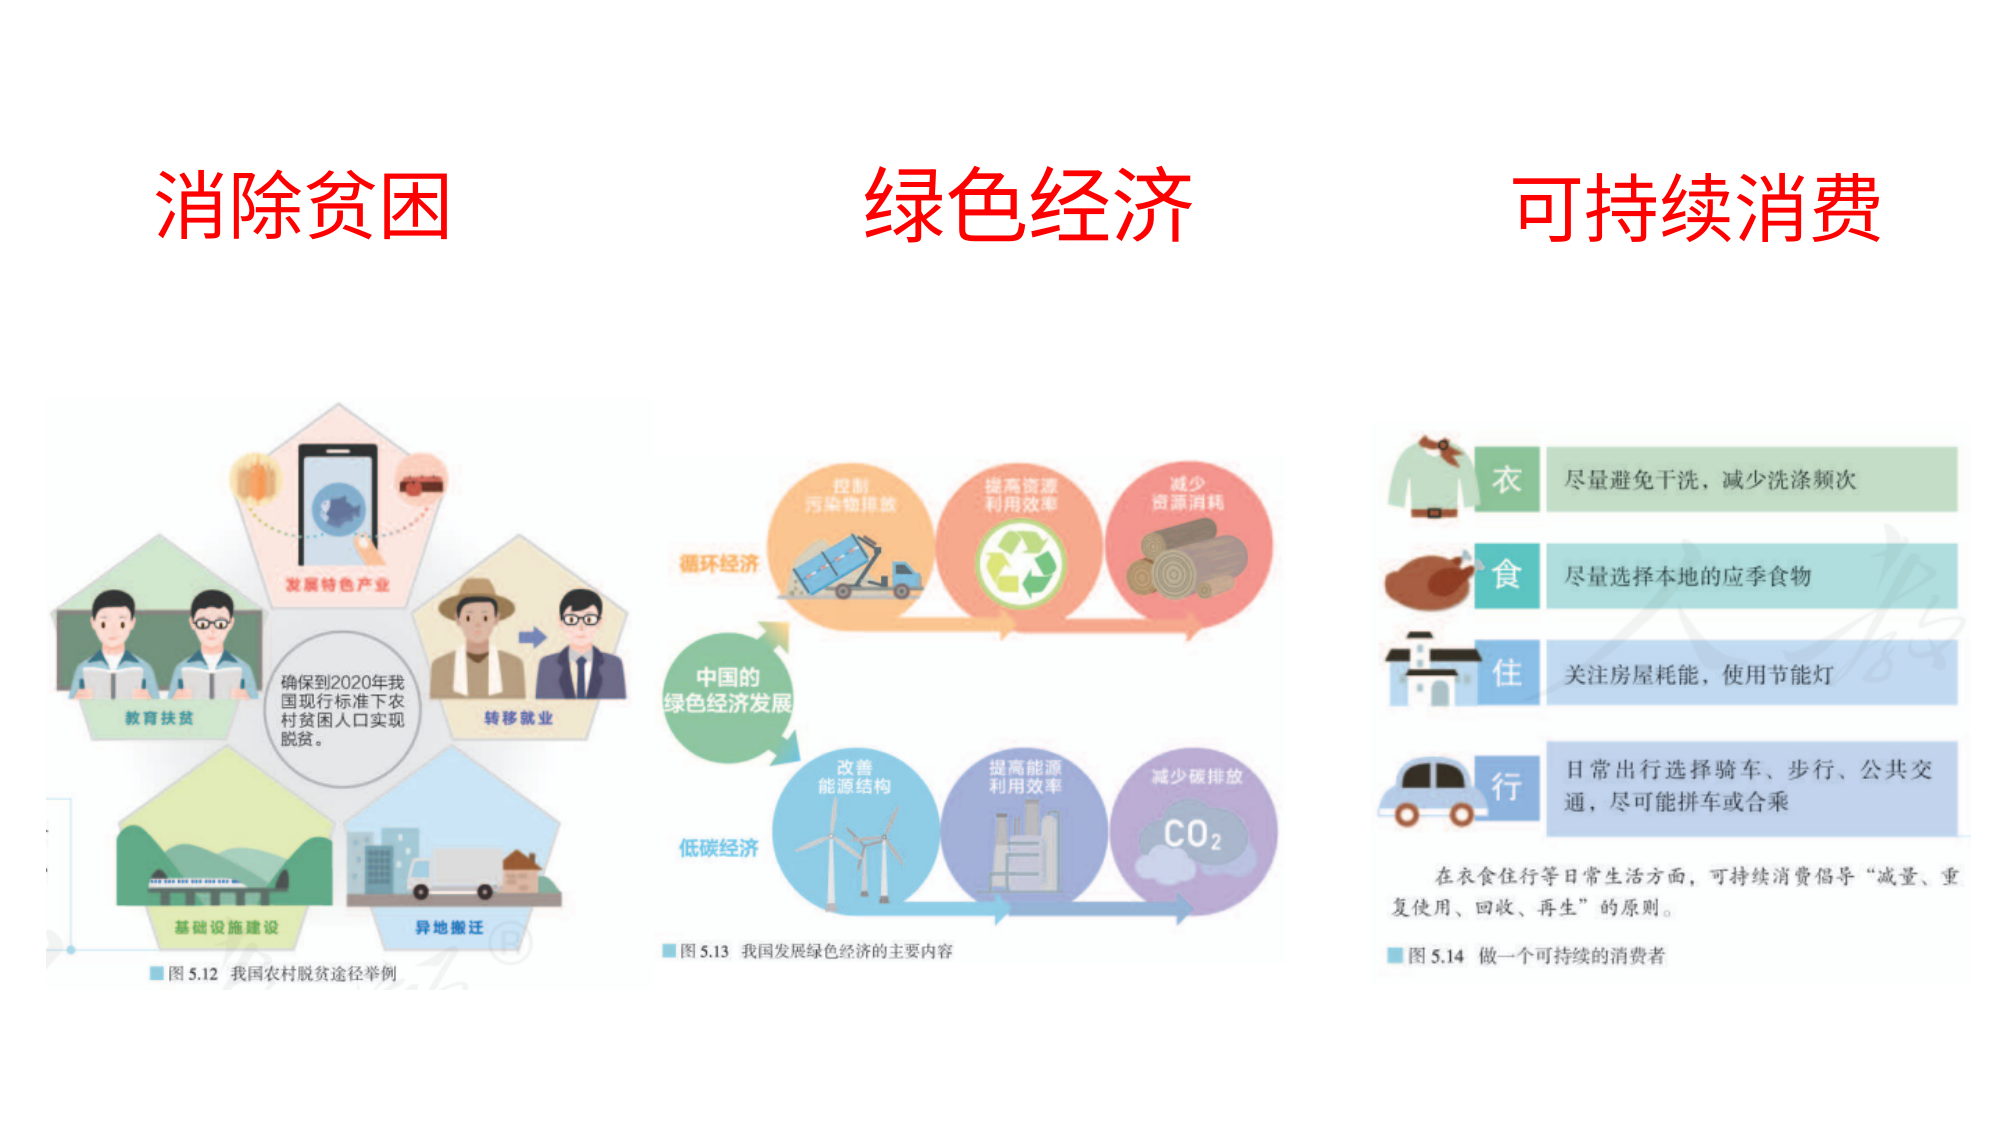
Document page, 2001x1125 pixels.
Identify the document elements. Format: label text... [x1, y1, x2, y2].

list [46, 398, 654, 990]
title 消除贫困 [14, 94, 686, 313]
text_box 绿色经济 [722, 97, 1370, 316]
picture [653, 456, 1286, 963]
text_box 可持续消费 [1370, 97, 2000, 316]
picture [1370, 422, 1971, 984]
